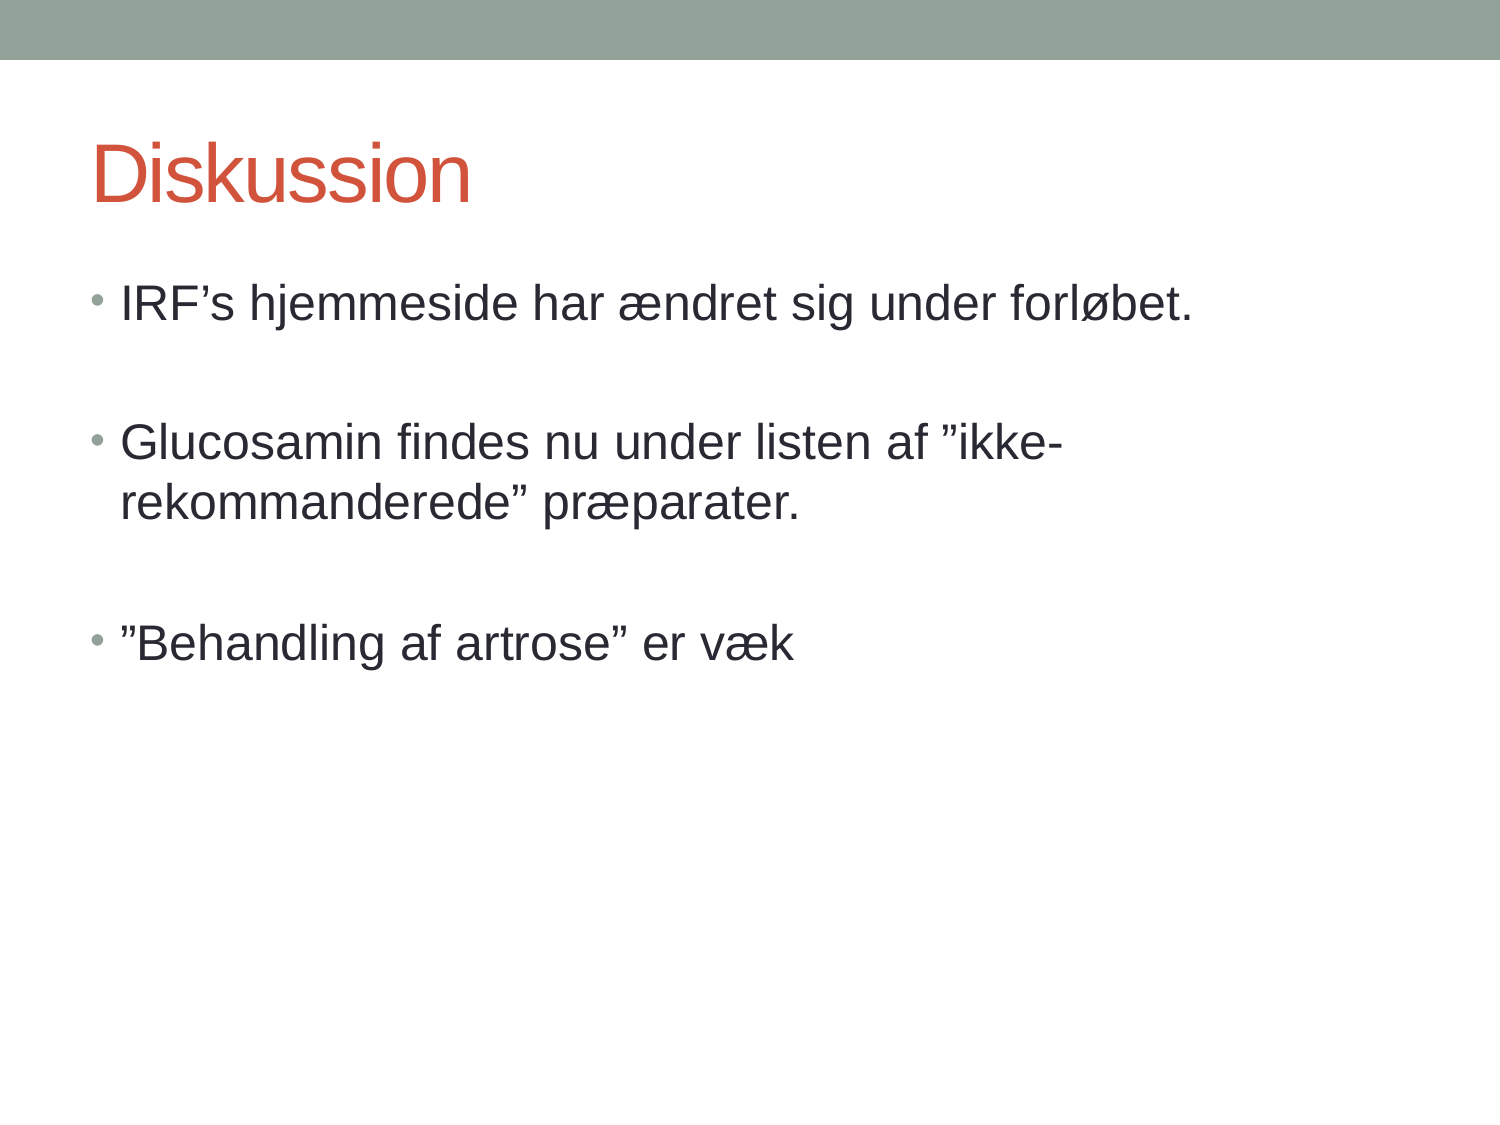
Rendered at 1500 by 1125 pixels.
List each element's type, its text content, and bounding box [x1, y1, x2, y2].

list IRF’s hjemmeside har ændret sig under forløbet. Glucosamin findes nu under listen af ”ikke-rekommanderede” præparater. ”Behandling af artrose” er væk [74, 262, 1426, 1063]
title Diskussion [75, 87, 1425, 250]
